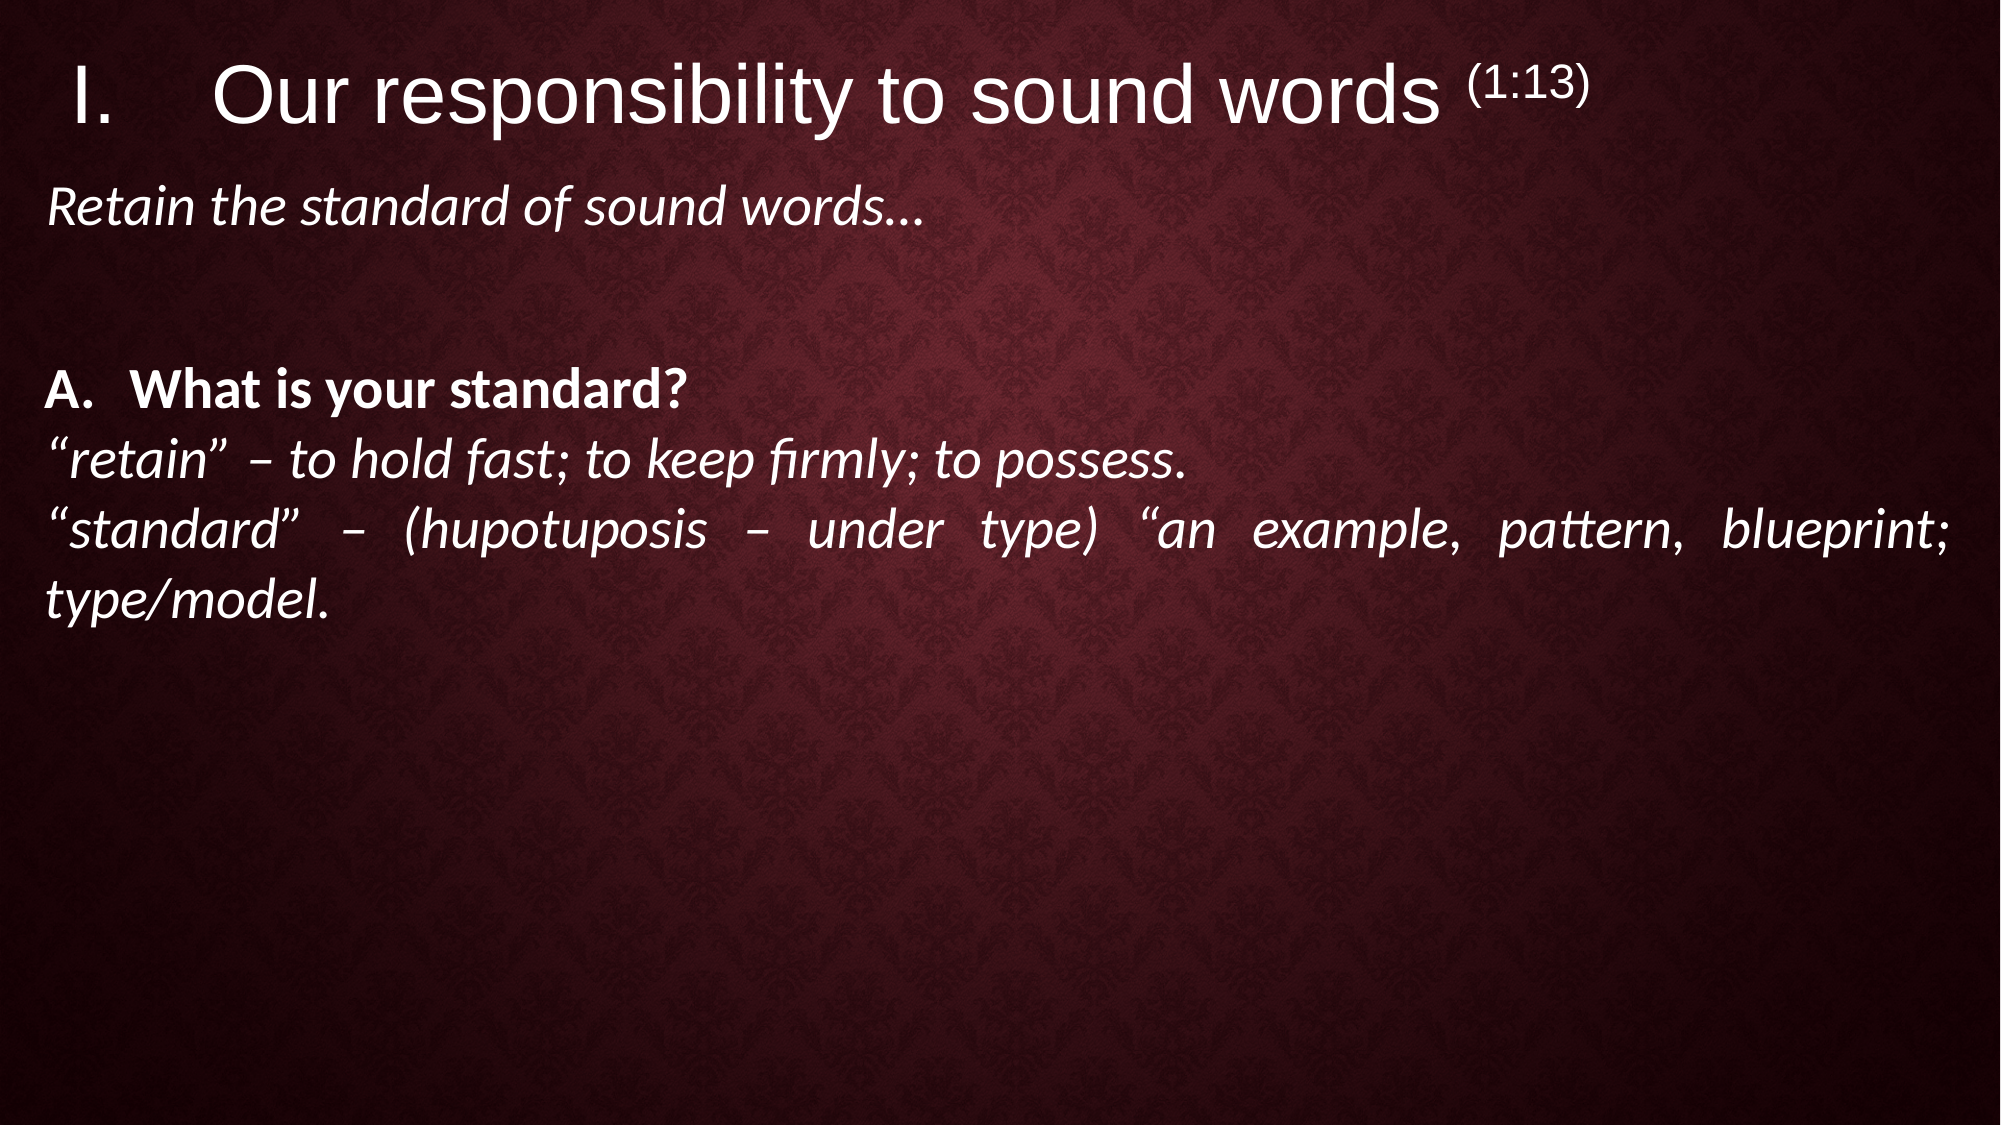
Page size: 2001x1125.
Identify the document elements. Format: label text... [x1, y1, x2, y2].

text_box What is your standard? “retain” – to hold fast; to keep firmly; to possess. “standard” – (hupotuposis – under type) “an example, pattern, blueprint; type/model. [30, 342, 1967, 638]
text_box Retain the standard of sound words… [31, 160, 1969, 245]
text_box Our responsibility to sound words (1:13) [55, 32, 1974, 148]
